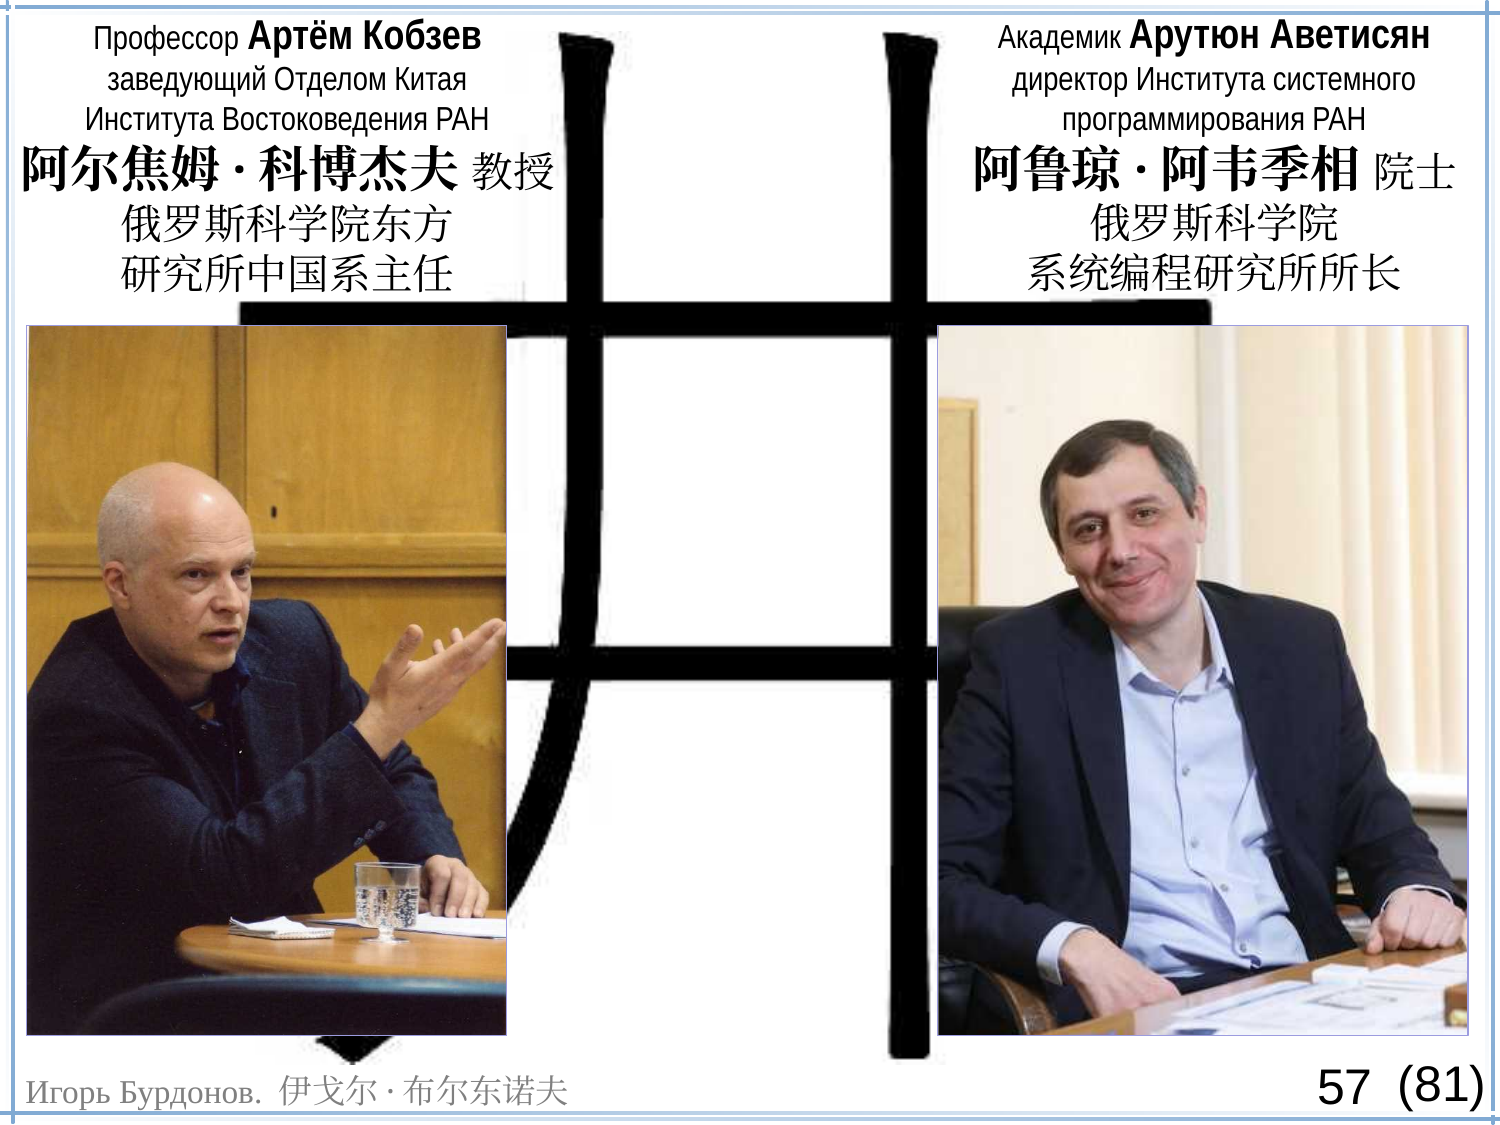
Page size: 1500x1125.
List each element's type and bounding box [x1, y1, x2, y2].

text_box [0, 0, 1500, 1125]
picture [27, 325, 507, 1036]
picture [938, 325, 1468, 1036]
